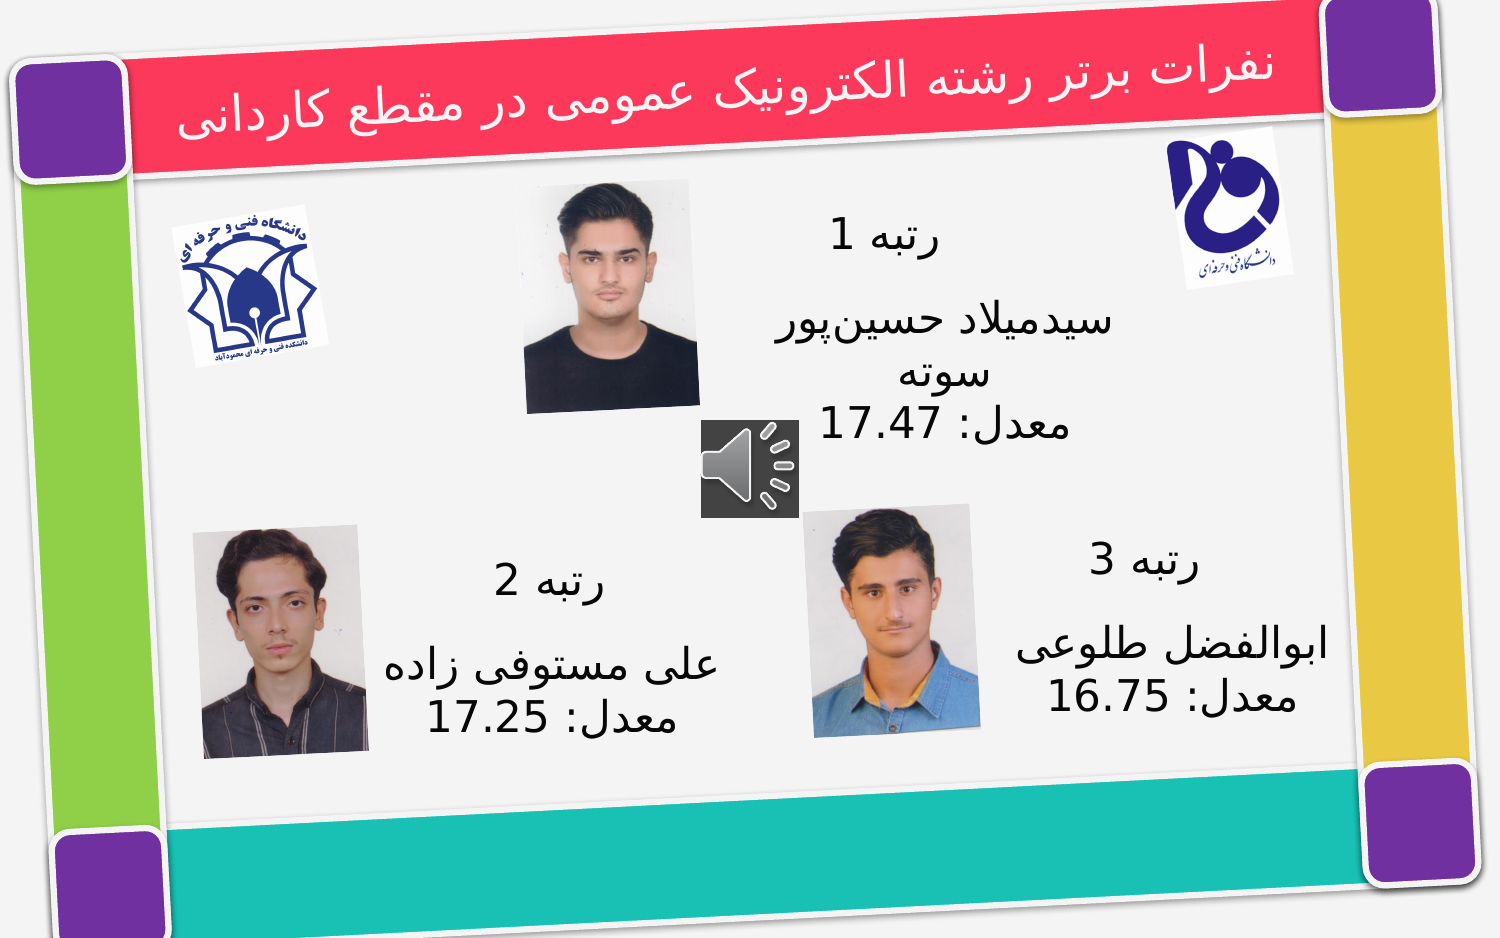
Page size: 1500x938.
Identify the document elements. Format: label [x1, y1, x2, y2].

picture [182, 214, 318, 358]
picture [699, 418, 801, 519]
text_box [198, 528, 751, 755]
text_box [808, 506, 1371, 734]
text_box [521, 182, 1174, 410]
text_box [32, 24, 1458, 918]
picture [1175, 133, 1284, 283]
